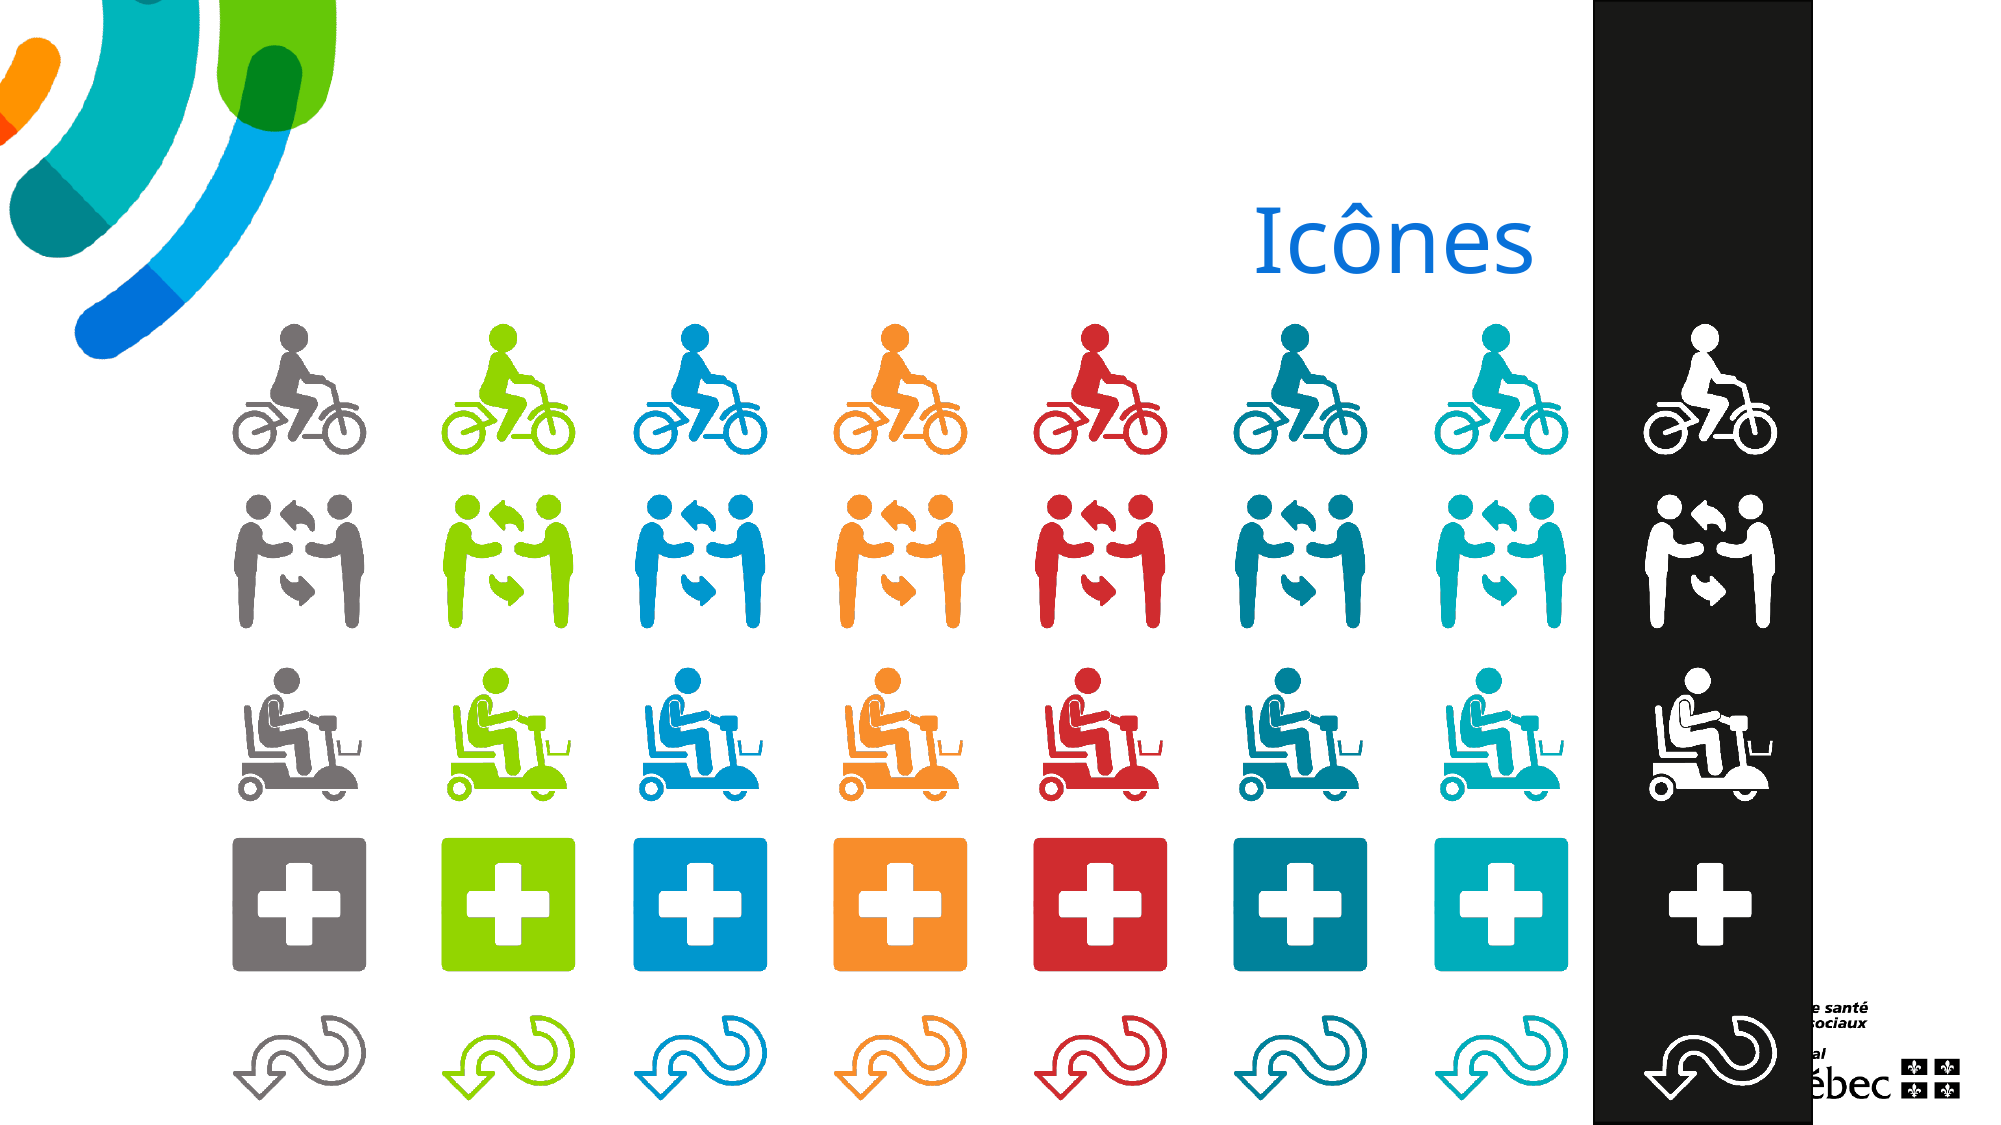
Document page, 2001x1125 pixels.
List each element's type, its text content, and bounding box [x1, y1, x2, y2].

picture [1211, 300, 1389, 1125]
title Icônes [265, 135, 1552, 353]
picture [1011, 300, 1189, 1125]
picture [811, 300, 989, 1125]
picture [419, 300, 597, 1125]
picture [1411, 300, 1590, 1125]
picture [610, 300, 789, 1125]
picture [0, 0, 388, 1125]
picture [1593, 0, 1960, 1125]
